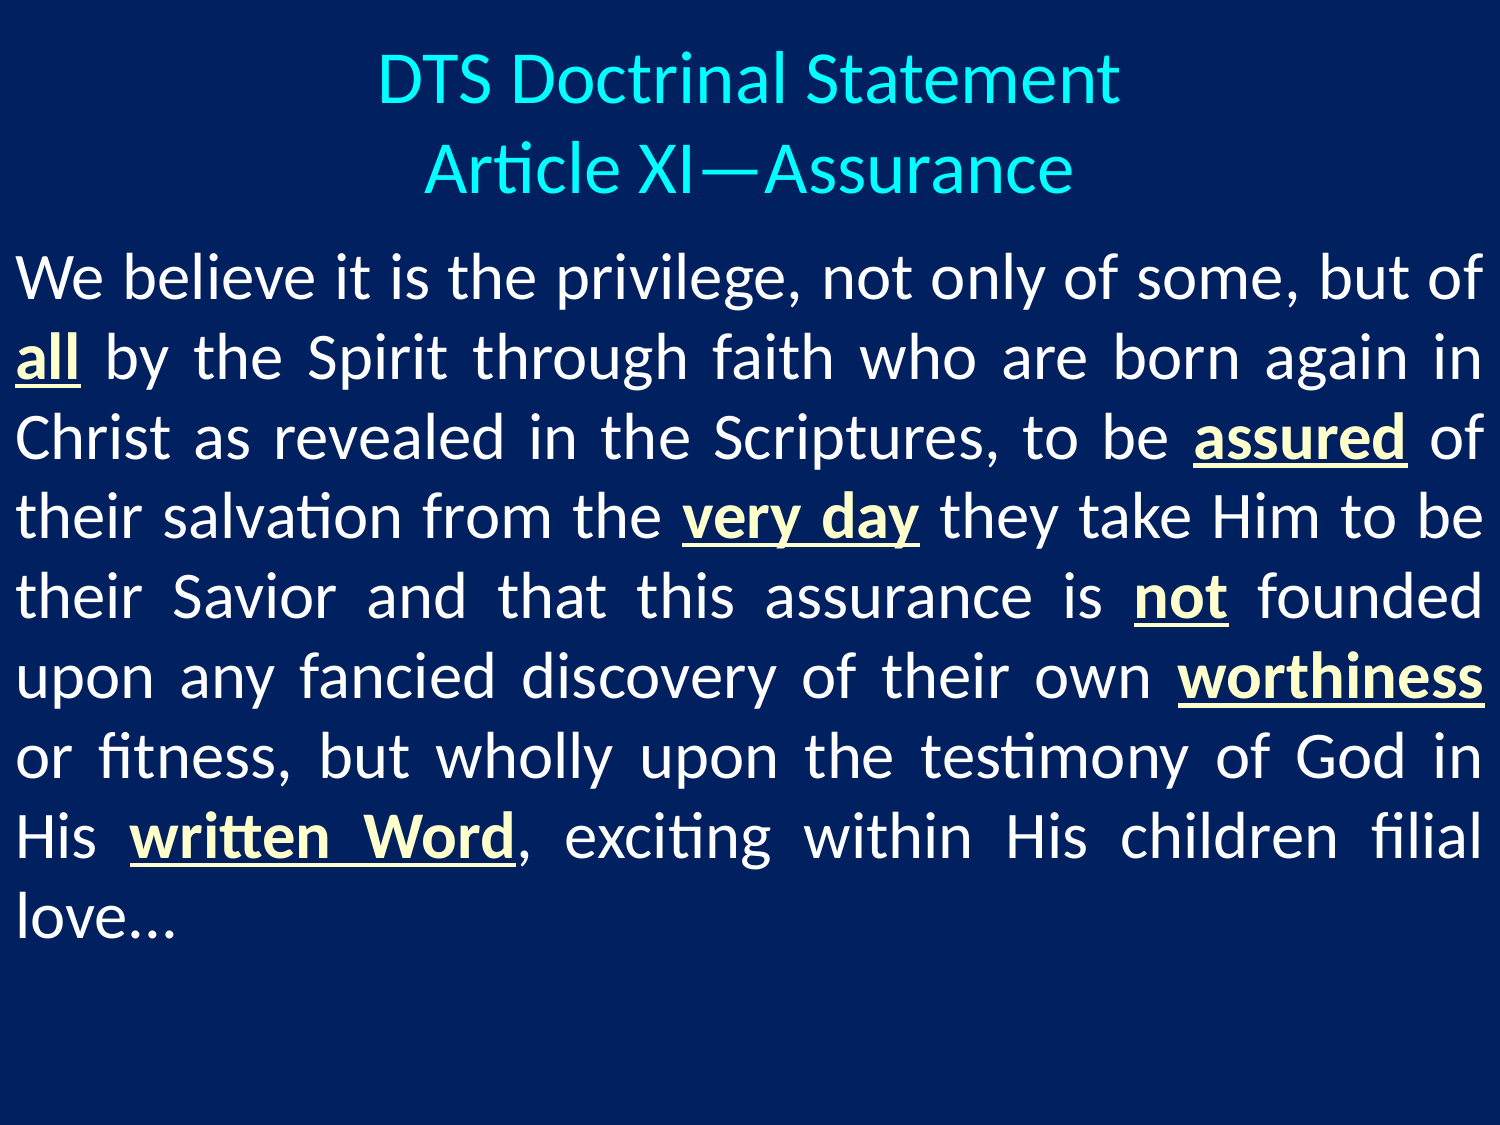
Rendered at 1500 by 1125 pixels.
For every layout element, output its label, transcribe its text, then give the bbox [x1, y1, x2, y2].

title DTS Doctrinal Statement Article XI—Assurance [74, 24, 1426, 213]
list We believe it is the privilege, not only of some, but of all by the Spirit through faith who are born again in Christ as revealed in the Scriptures, to be assured of their salvation from the very day they take Him to be their Savior and that this assurance is not founded upon any fancied discovery of their own worthiness or fitness, but wholly upon the testimony of God in His written Word, exciting within His children filial love... [0, 224, 1500, 988]
